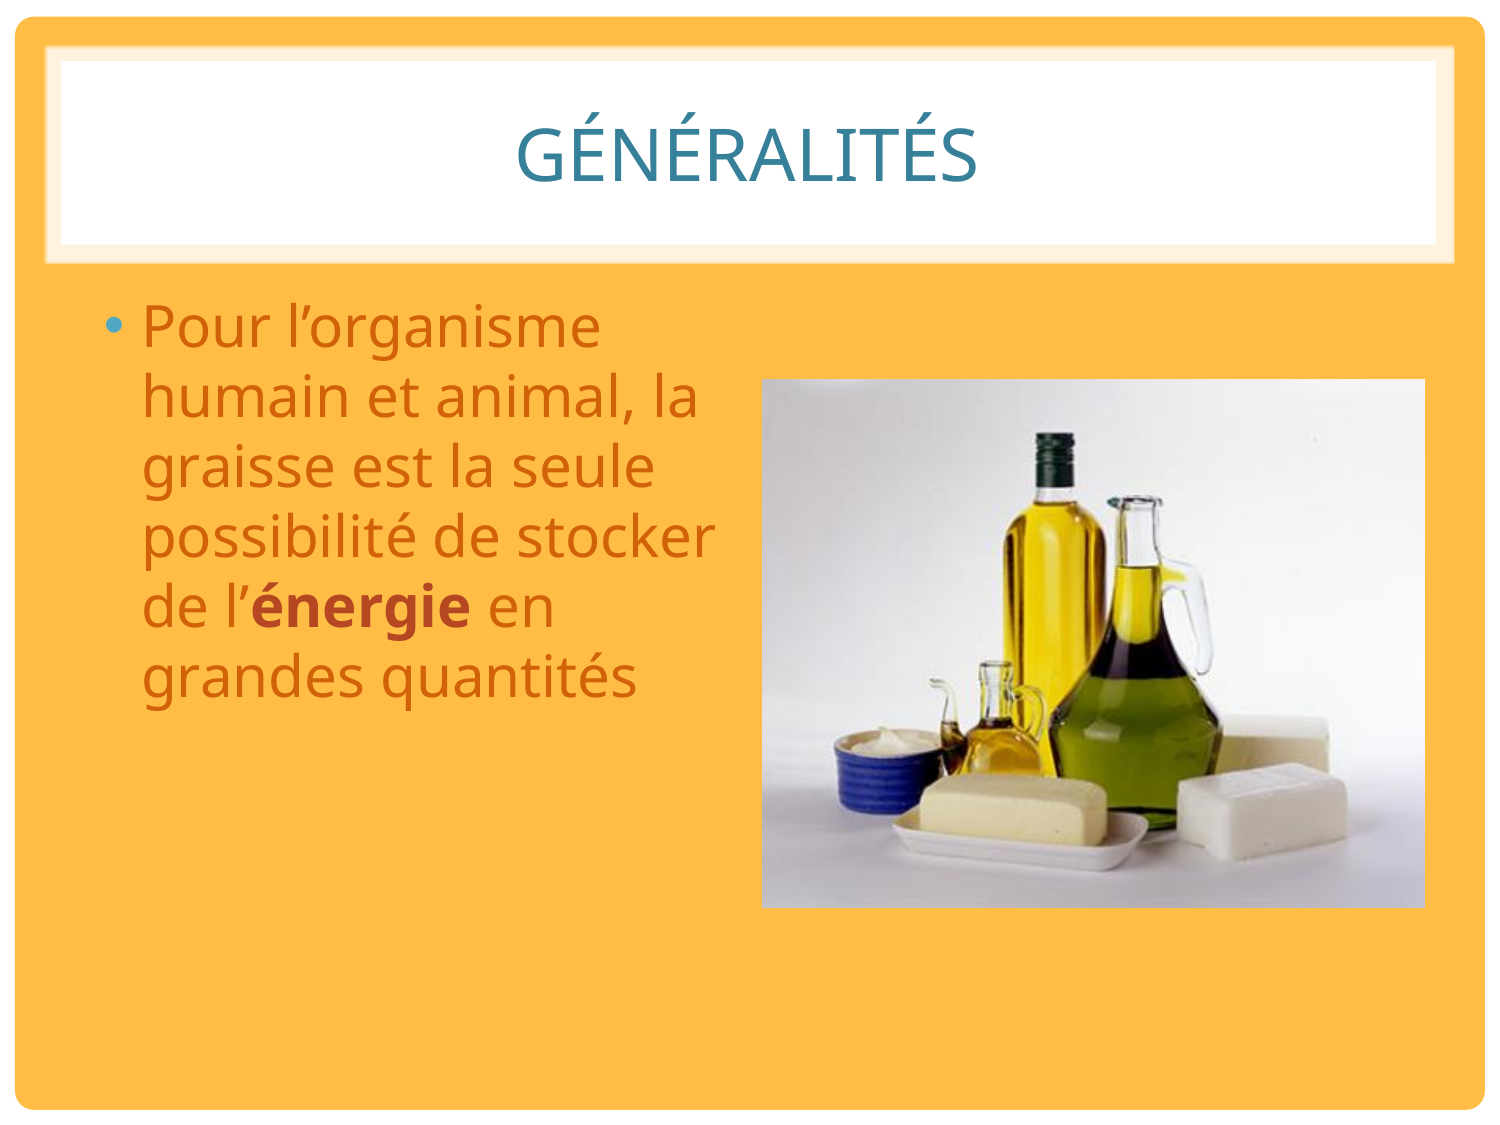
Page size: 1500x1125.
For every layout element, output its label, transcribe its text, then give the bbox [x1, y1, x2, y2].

list Pour l’organisme humain et animal, la graisse est la seule possibilité de stocker de l’énergie en grandes quantités [69, 281, 733, 1005]
title Généralités [69, 66, 1425, 238]
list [762, 281, 1426, 1006]
